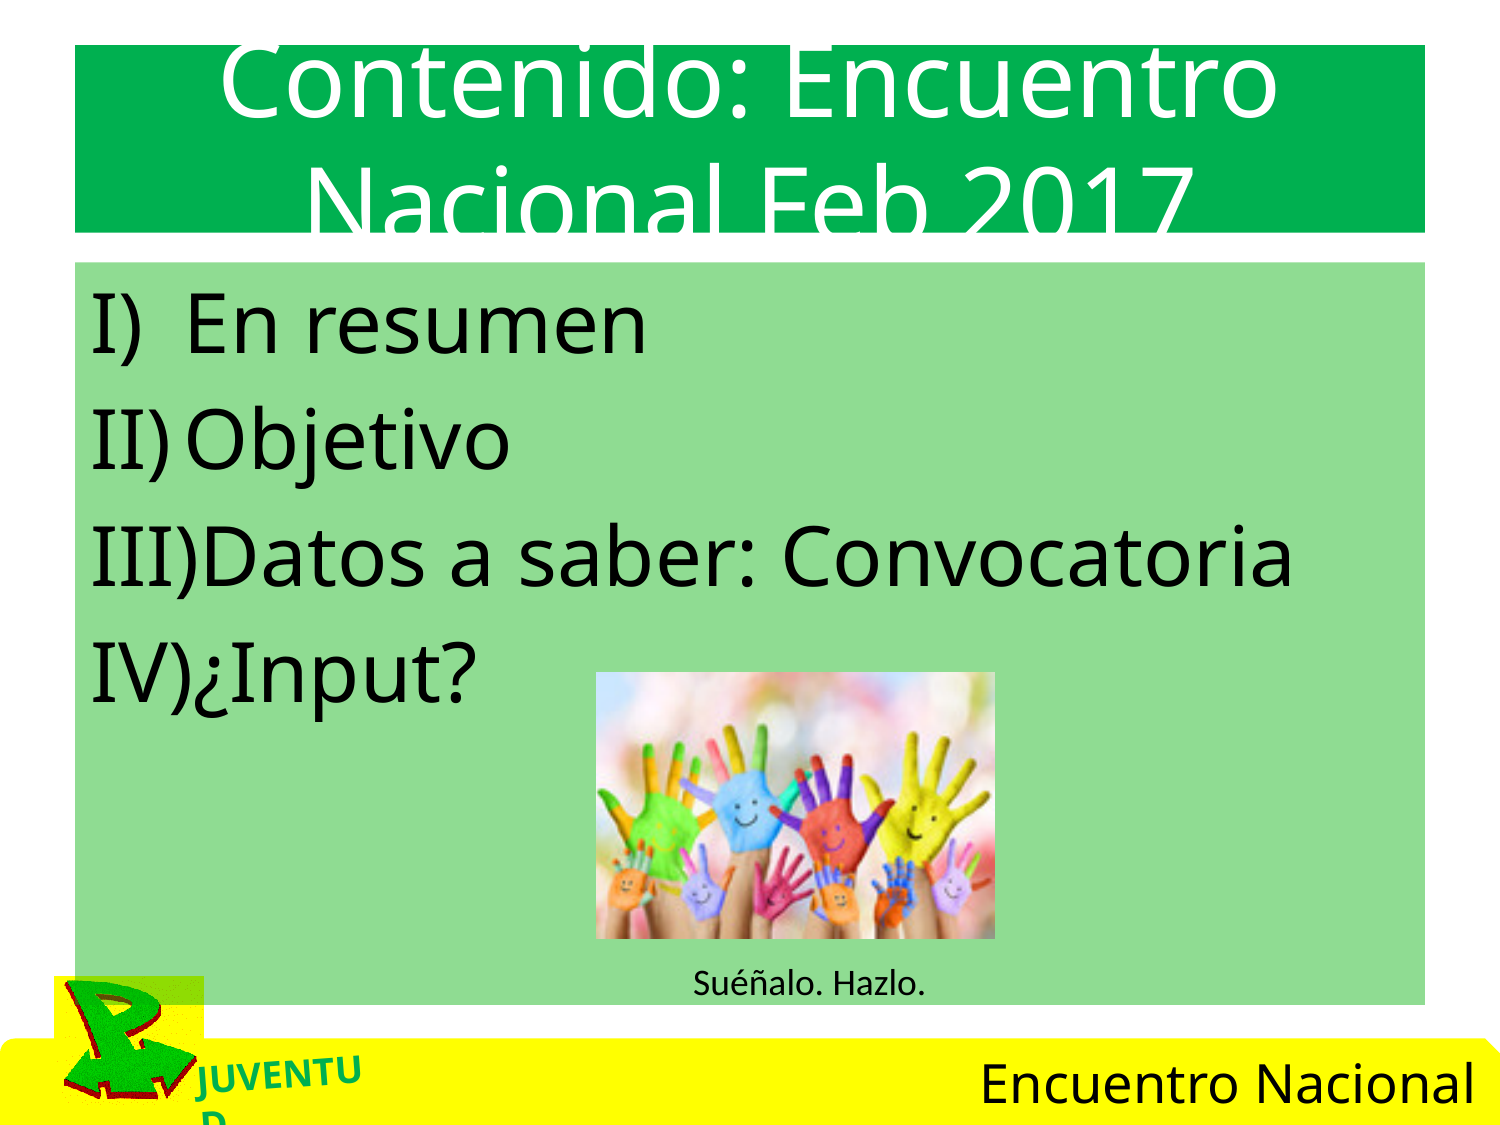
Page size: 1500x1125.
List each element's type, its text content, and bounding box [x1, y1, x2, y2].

picture [54, 976, 204, 1106]
title Contenido: Encuentro Nacional Feb 2017 [75, 45, 1425, 233]
picture [596, 672, 995, 940]
list En resumen Objetivo Datos a saber: Convocatoria ¿Input? [75, 262, 1425, 1005]
text_box Suéñalo. Hazlo. [678, 950, 951, 1011]
